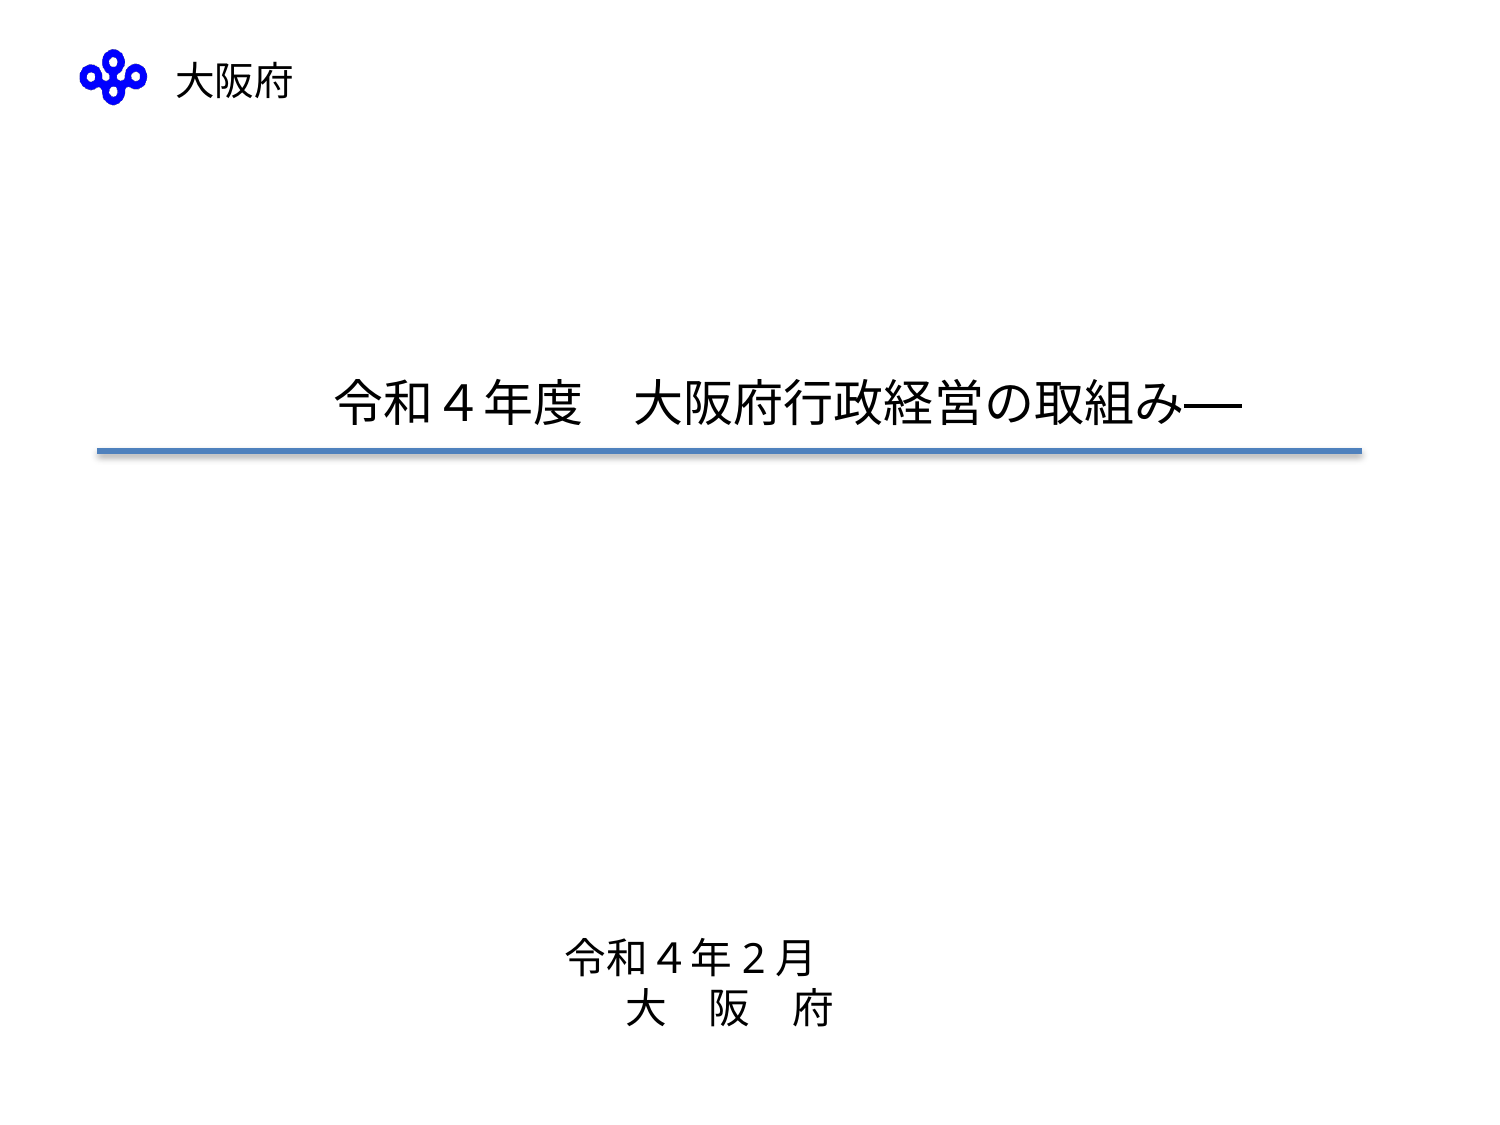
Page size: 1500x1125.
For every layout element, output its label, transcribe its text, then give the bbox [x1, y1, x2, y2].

text_box 大阪府 [163, 54, 352, 116]
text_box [76, 46, 148, 107]
text_box 令和４年2月 大 阪 府 [550, 924, 910, 1039]
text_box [96, 355, 1363, 452]
